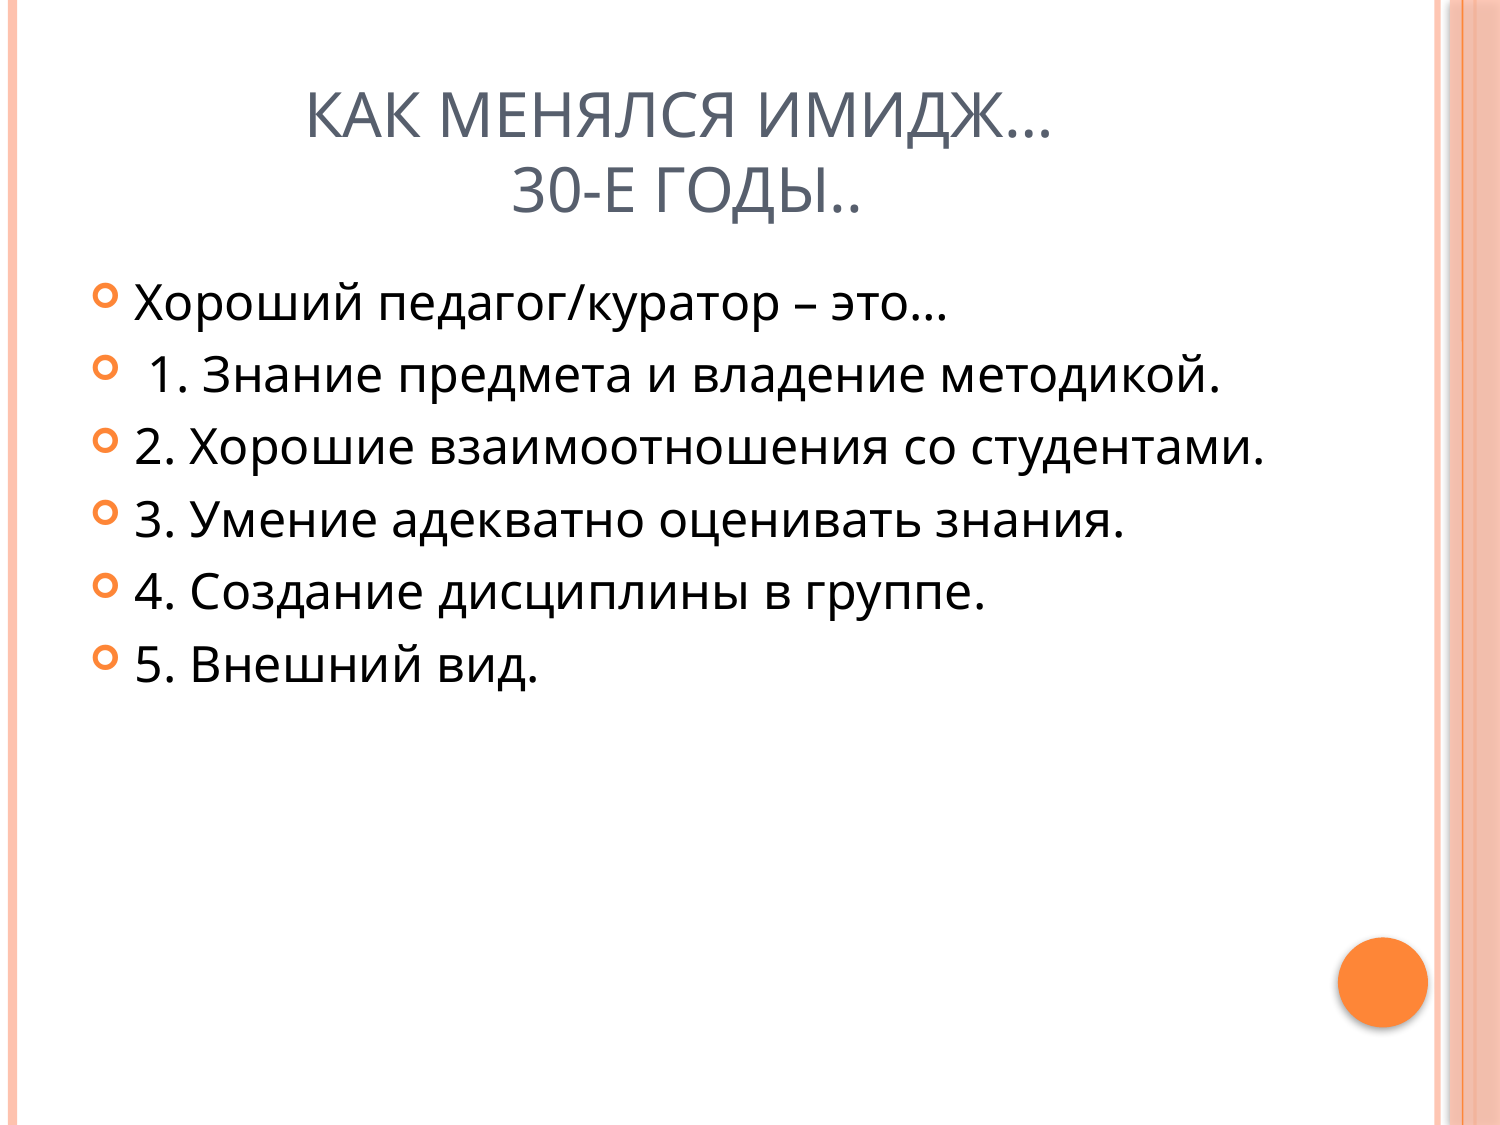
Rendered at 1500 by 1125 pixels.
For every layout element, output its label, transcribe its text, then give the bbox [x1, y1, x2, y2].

list Хороший педагог/куратор – это… 1. Знание предмета и владение методикой. 2. Хорошие взаимоотношения со студентами. 3. Умение адекватно оценивать знания. 4. Создание дисциплины в группе. 5. Внешний вид. [75, 262, 1300, 1062]
title Как менялся имидж… 30-е годы.. [75, 45, 1300, 233]
